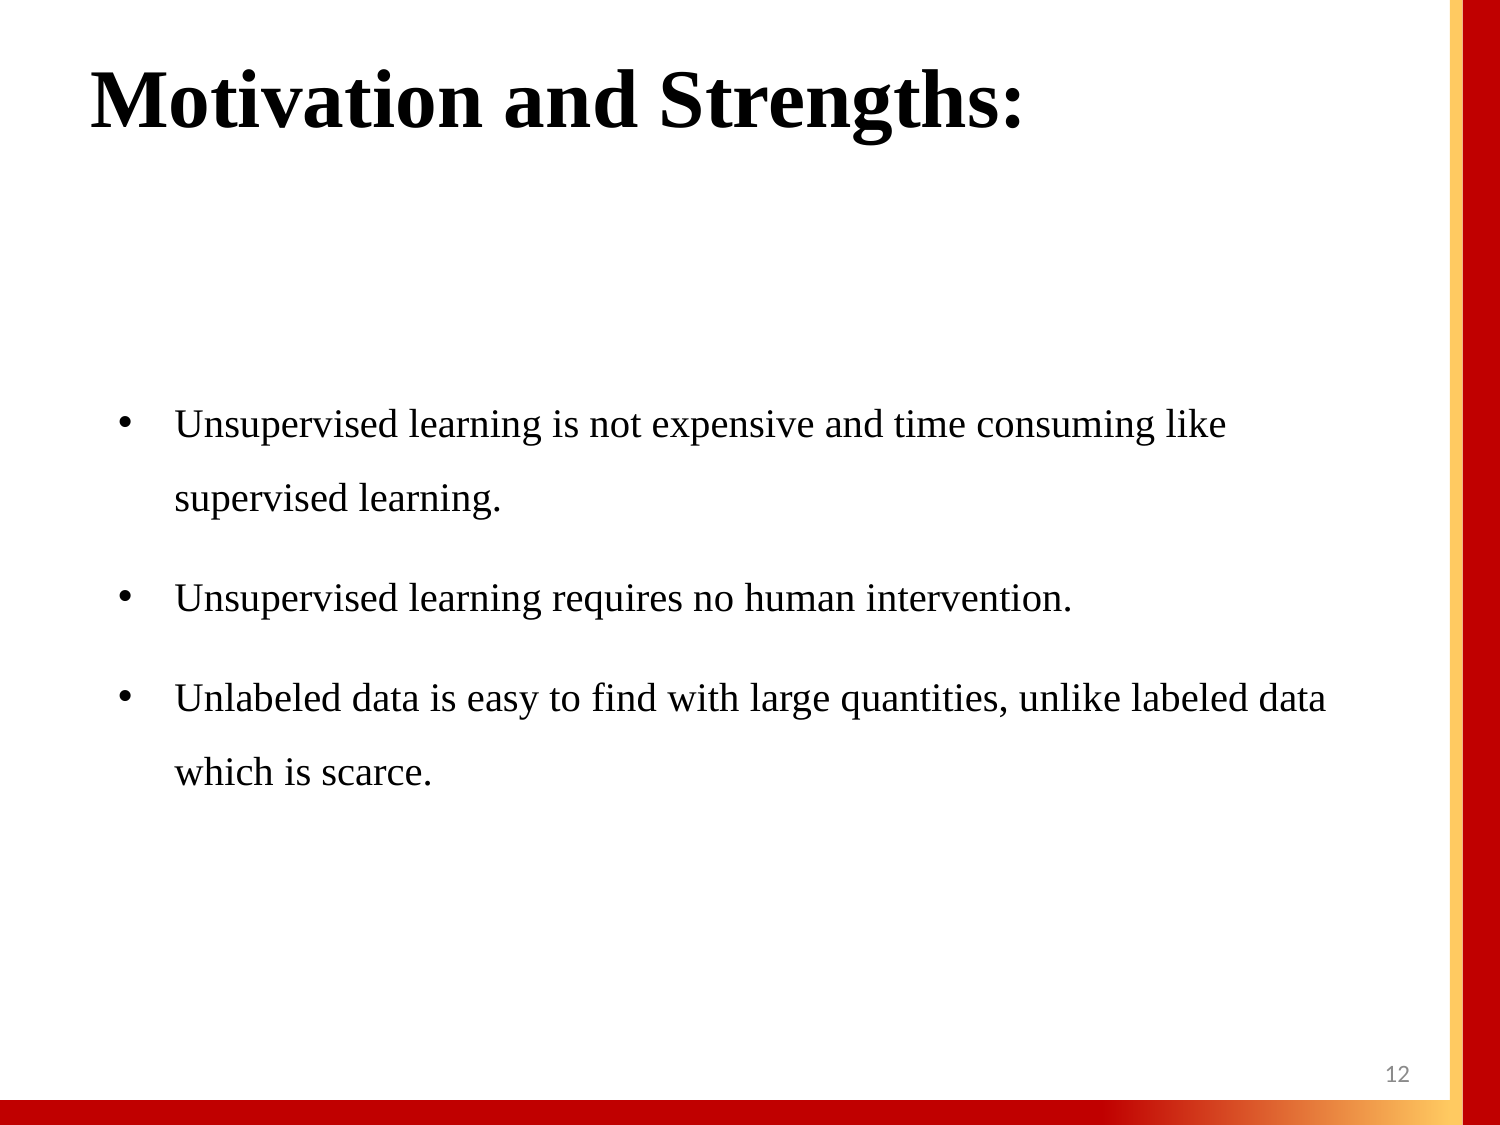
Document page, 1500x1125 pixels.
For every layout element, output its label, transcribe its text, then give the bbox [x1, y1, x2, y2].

slide_number 12 [1074, 1042, 1425, 1103]
title Motivation and Strengths: [75, 0, 1425, 188]
list Unsupervised learning is not expensive and time consuming like supervised learning. Unsupervised learning requires no human intervention. Unlabeled data is easy to find with large quantities, unlike labeled data which is scarce. [103, 365, 1397, 929]
text_box [1444, 1100, 1448, 1125]
slide_number 10 [1410, 1103, 1414, 1125]
